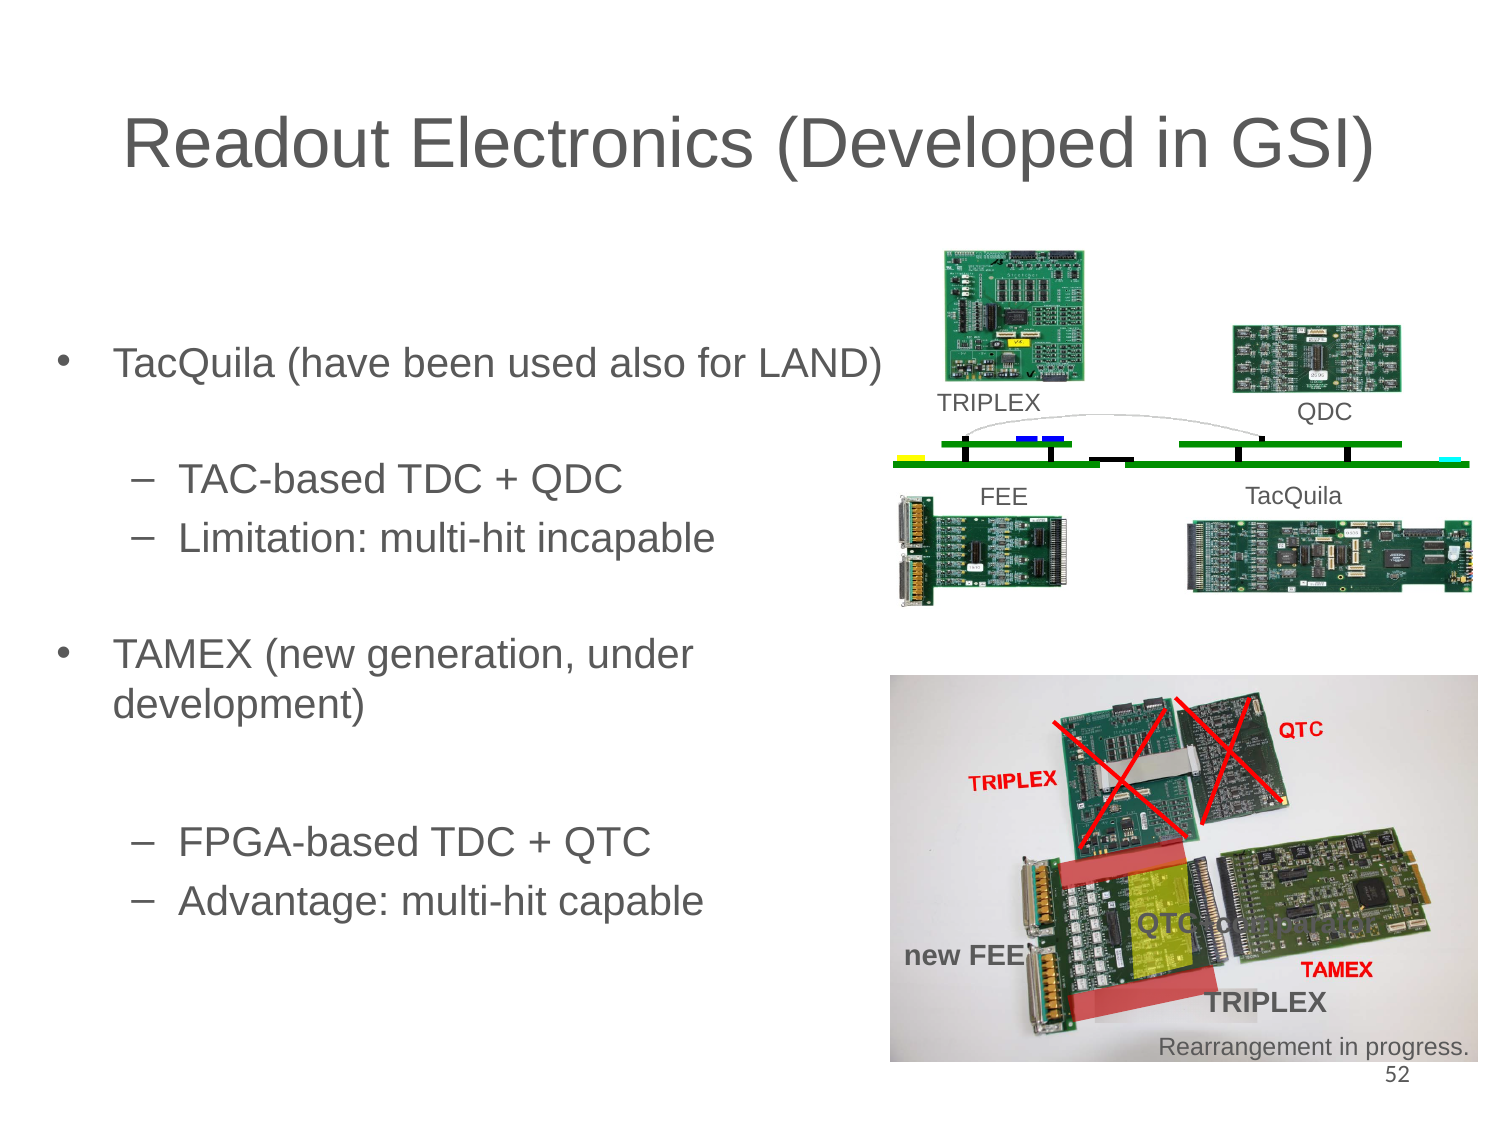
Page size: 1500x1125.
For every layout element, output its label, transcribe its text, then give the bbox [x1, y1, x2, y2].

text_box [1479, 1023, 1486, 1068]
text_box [888, 675, 1478, 1062]
title Readout Electronics (Developed in GSI) [75, 45, 1425, 233]
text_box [893, 247, 1473, 610]
list TacQuila (have been used also for LAND) TAC-based TDC + QDC Limitation: multi-hit incapable TAMEX (new generation, under development) FPGA-based TDC + QTC Advantage: multi-hit capable [41, 327, 918, 1071]
slide_number 52 [1074, 1070, 1425, 1103]
